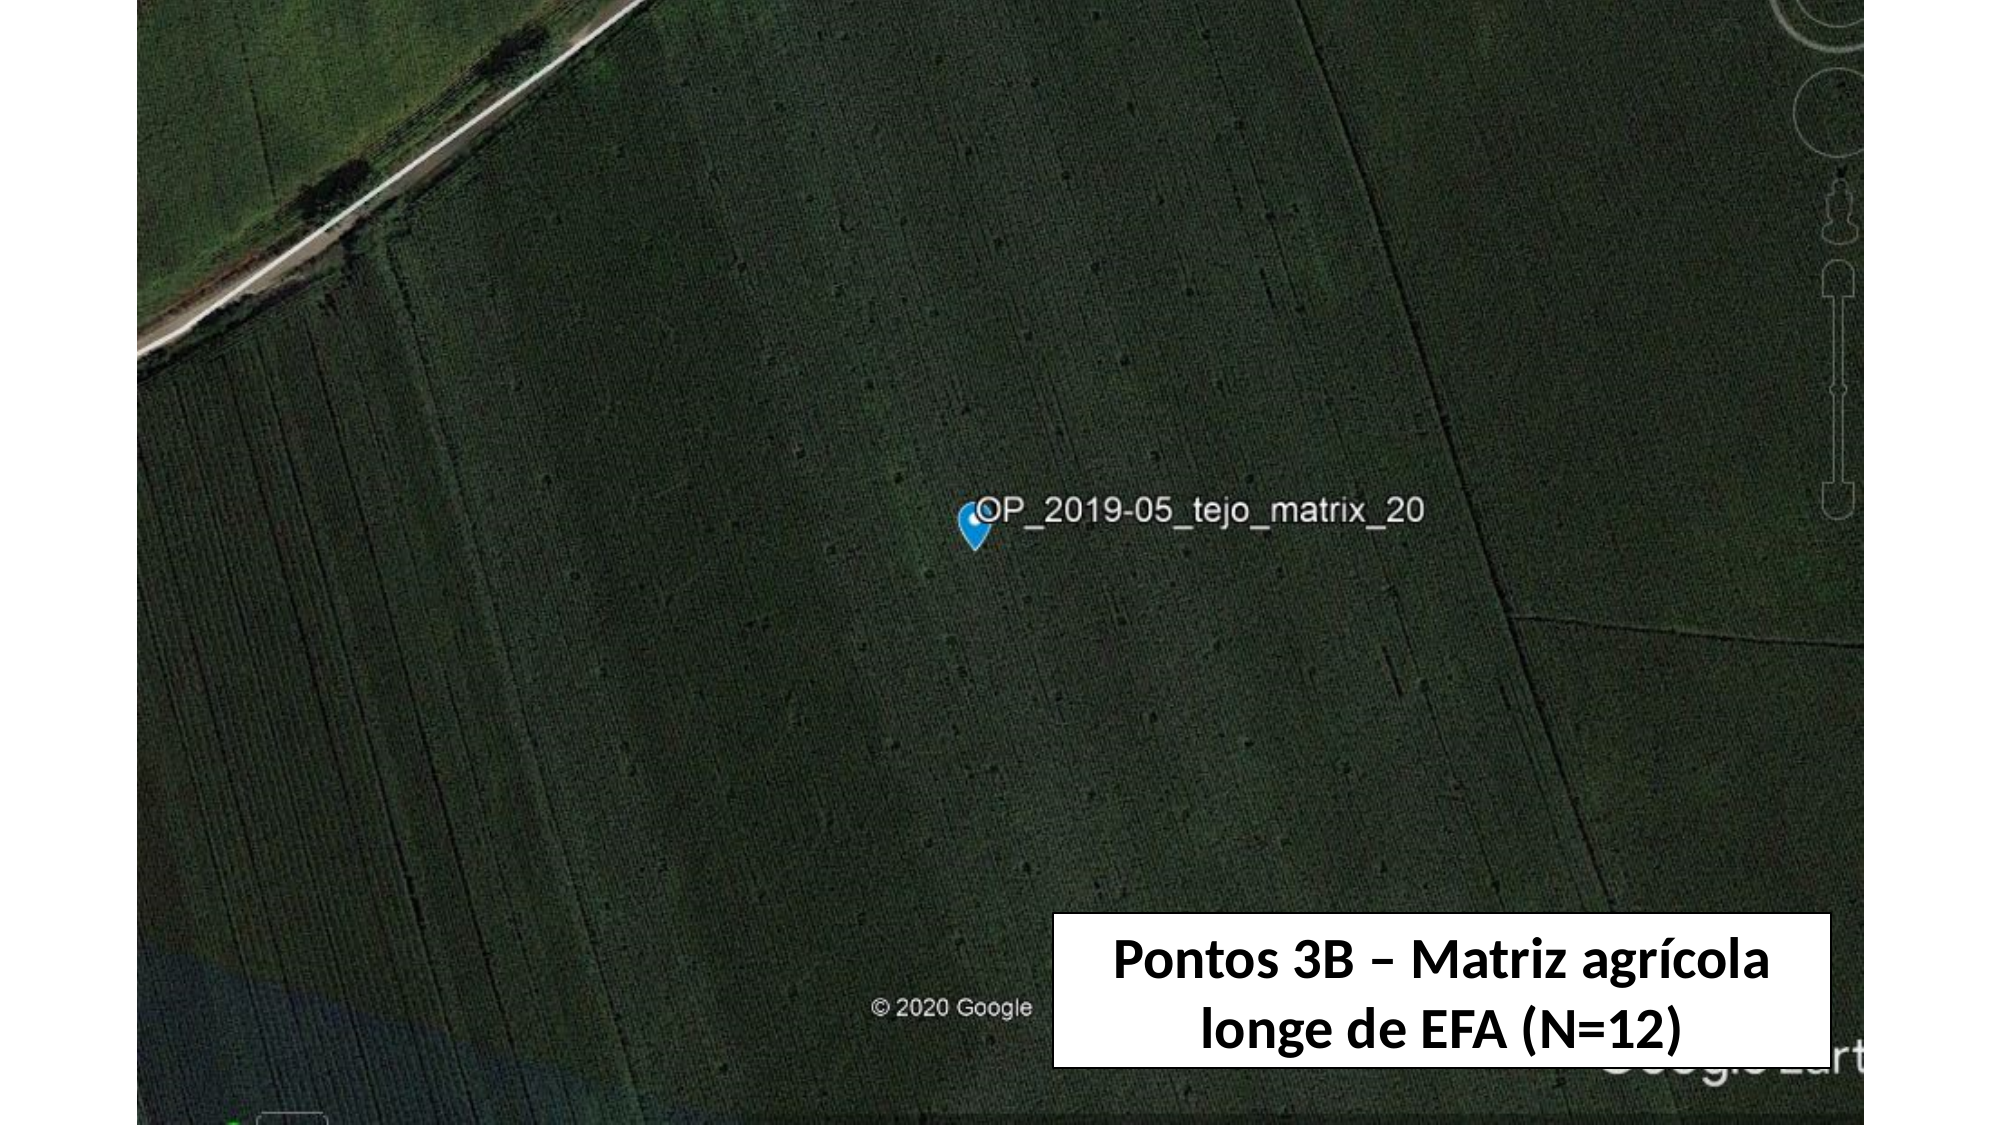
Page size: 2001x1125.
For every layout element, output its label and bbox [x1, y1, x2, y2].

picture [137, 0, 1864, 1125]
